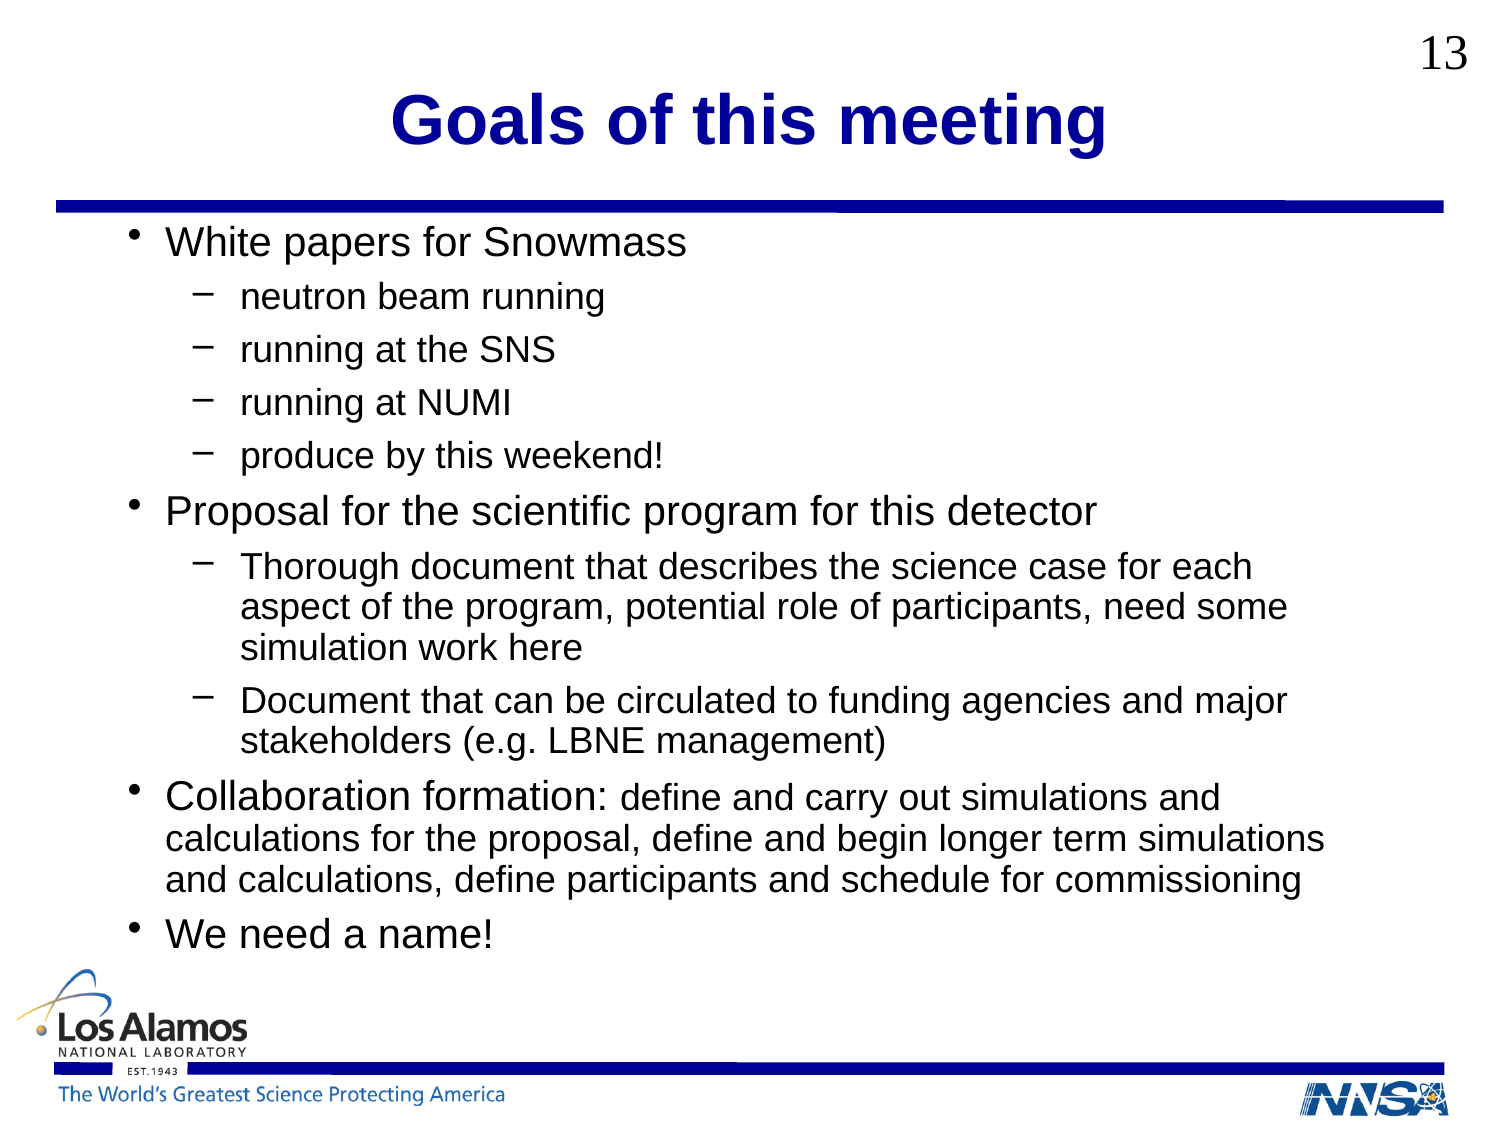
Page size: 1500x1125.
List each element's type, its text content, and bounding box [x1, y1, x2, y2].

picture [1298, 1081, 1450, 1117]
list White papers for Snowmass neutron beam running running at the SNS running at NUMI produce by this weekend! Proposal for the scientific program for this detector Thorough document that describes the science case for each aspect of the program, potential role of participants, need some simulation work here Document that can be circulated to funding agencies and major stakeholders (e.g. LBNE management) Collaboration formation: define and carry out simulations and calculations for the proposal, define and begin longer term simulations and calculations, define participants and schedule for commissioning We need a name! [112, 212, 1388, 938]
text_box 13 [1387, 12, 1500, 73]
title Goals of this meeting [49, 21, 1451, 210]
picture [58, 1083, 507, 1106]
picture [14, 967, 249, 1076]
